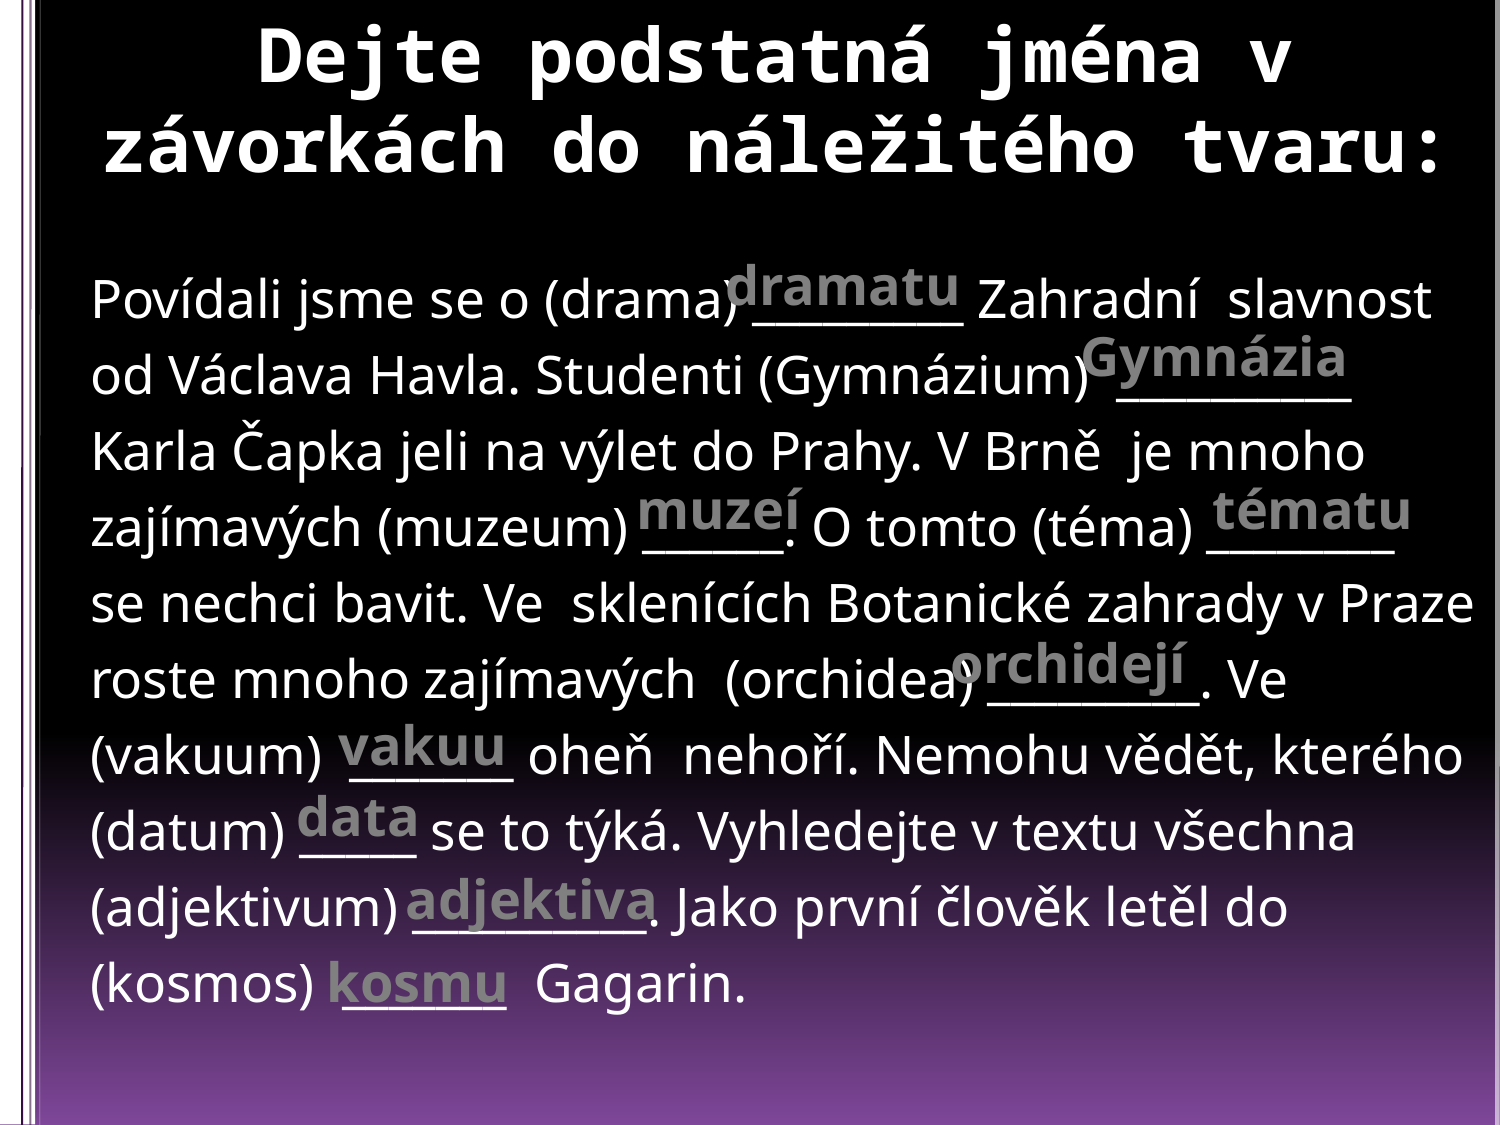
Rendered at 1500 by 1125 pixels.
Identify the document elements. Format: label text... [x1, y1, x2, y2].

text_box orchidejí [935, 621, 1202, 702]
text_box data [281, 775, 435, 855]
text_box Gymnázia [1065, 314, 1363, 395]
text_box vakuu [323, 704, 522, 784]
text_box kosmu [311, 940, 525, 1021]
text_box tématu [1197, 467, 1428, 548]
text_box adjektiva [390, 857, 673, 938]
text_box dramatu [710, 243, 976, 324]
list Povídali jsme se o (drama) _________ Zahradní slavnost od Václava Havla. Studenti (Gymnázium) __________ Karla Čapka jeli na výlet do Prahy. V Brně je mnoho zajímavých (muzeum) ______. O tomto (téma) ________ se nechci bavit. Ve sklenících Botanické zahrady v Praze roste mnoho zajímavých (orchidea) _________. Ve (vakuum) _______ oheň nehoří. Nemohu vědět, kterého (datum) _____ se to týká. Vyhledejte v textu všechna (adjektivum) __________. Jako první člověk letěl do (kosmos) _______ Gagarin. [64, 257, 1500, 1043]
text_box muzeí [622, 467, 816, 548]
title Dejte podstatná jména v závorkách do náležitého tvaru: [53, 0, 1500, 234]
